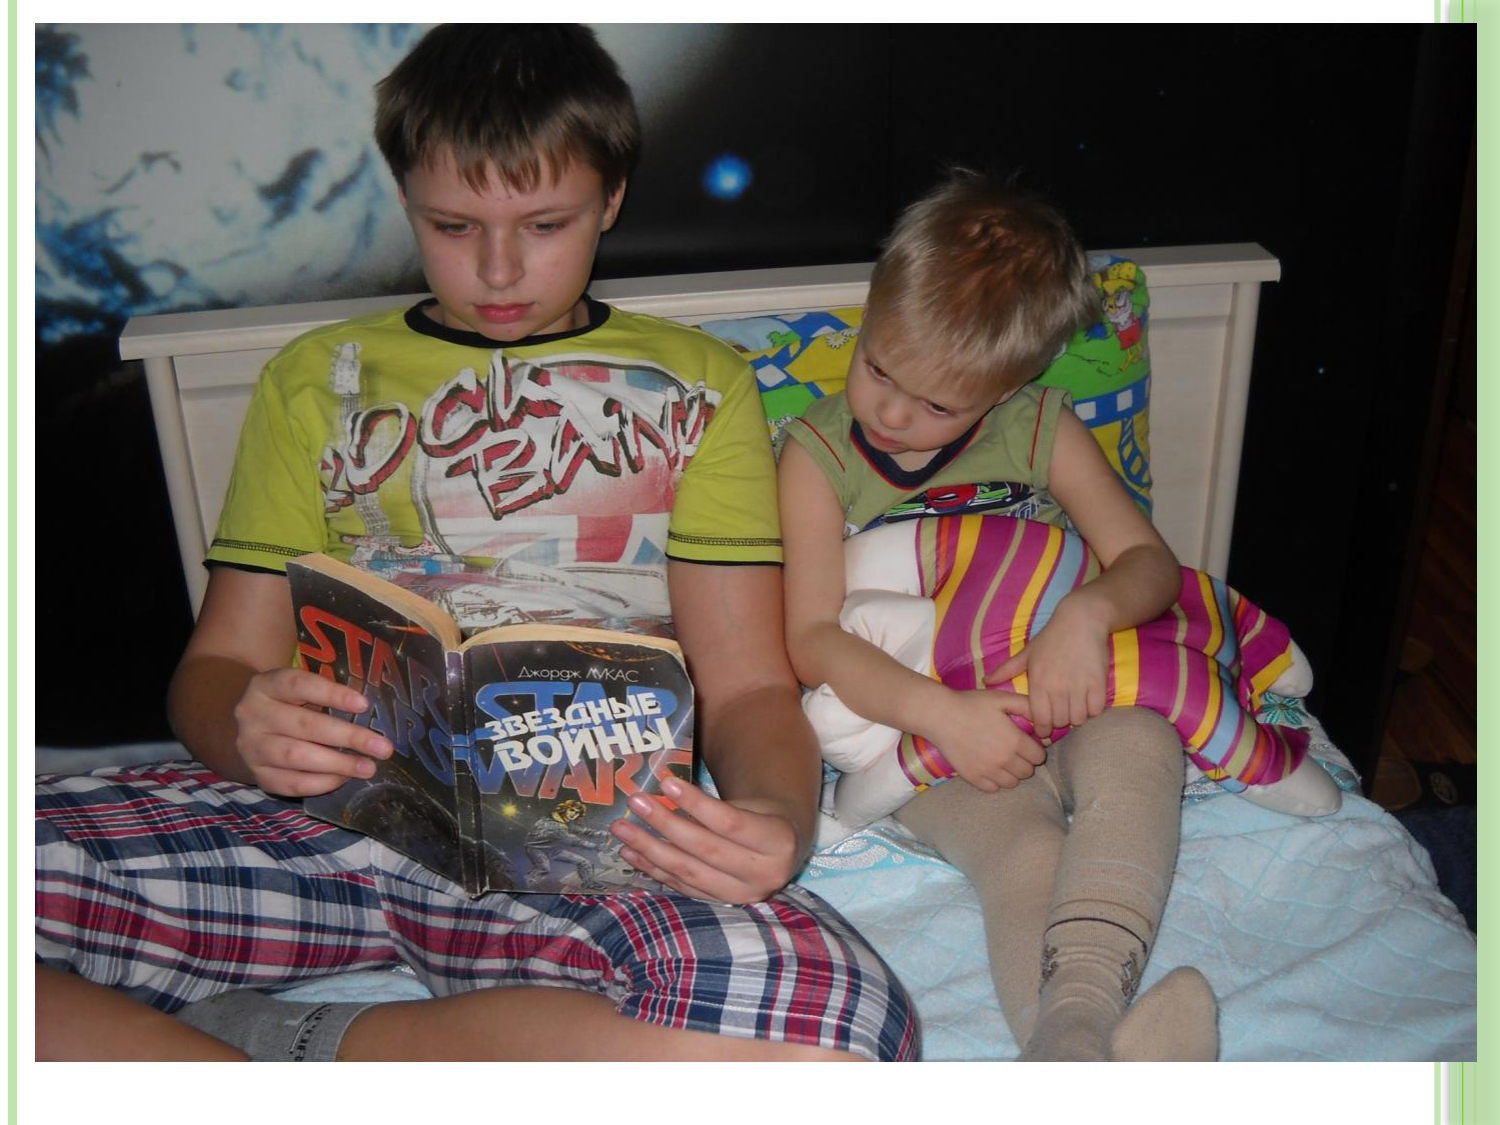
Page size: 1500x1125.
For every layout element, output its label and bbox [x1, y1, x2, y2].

list [34, 23, 1477, 1063]
